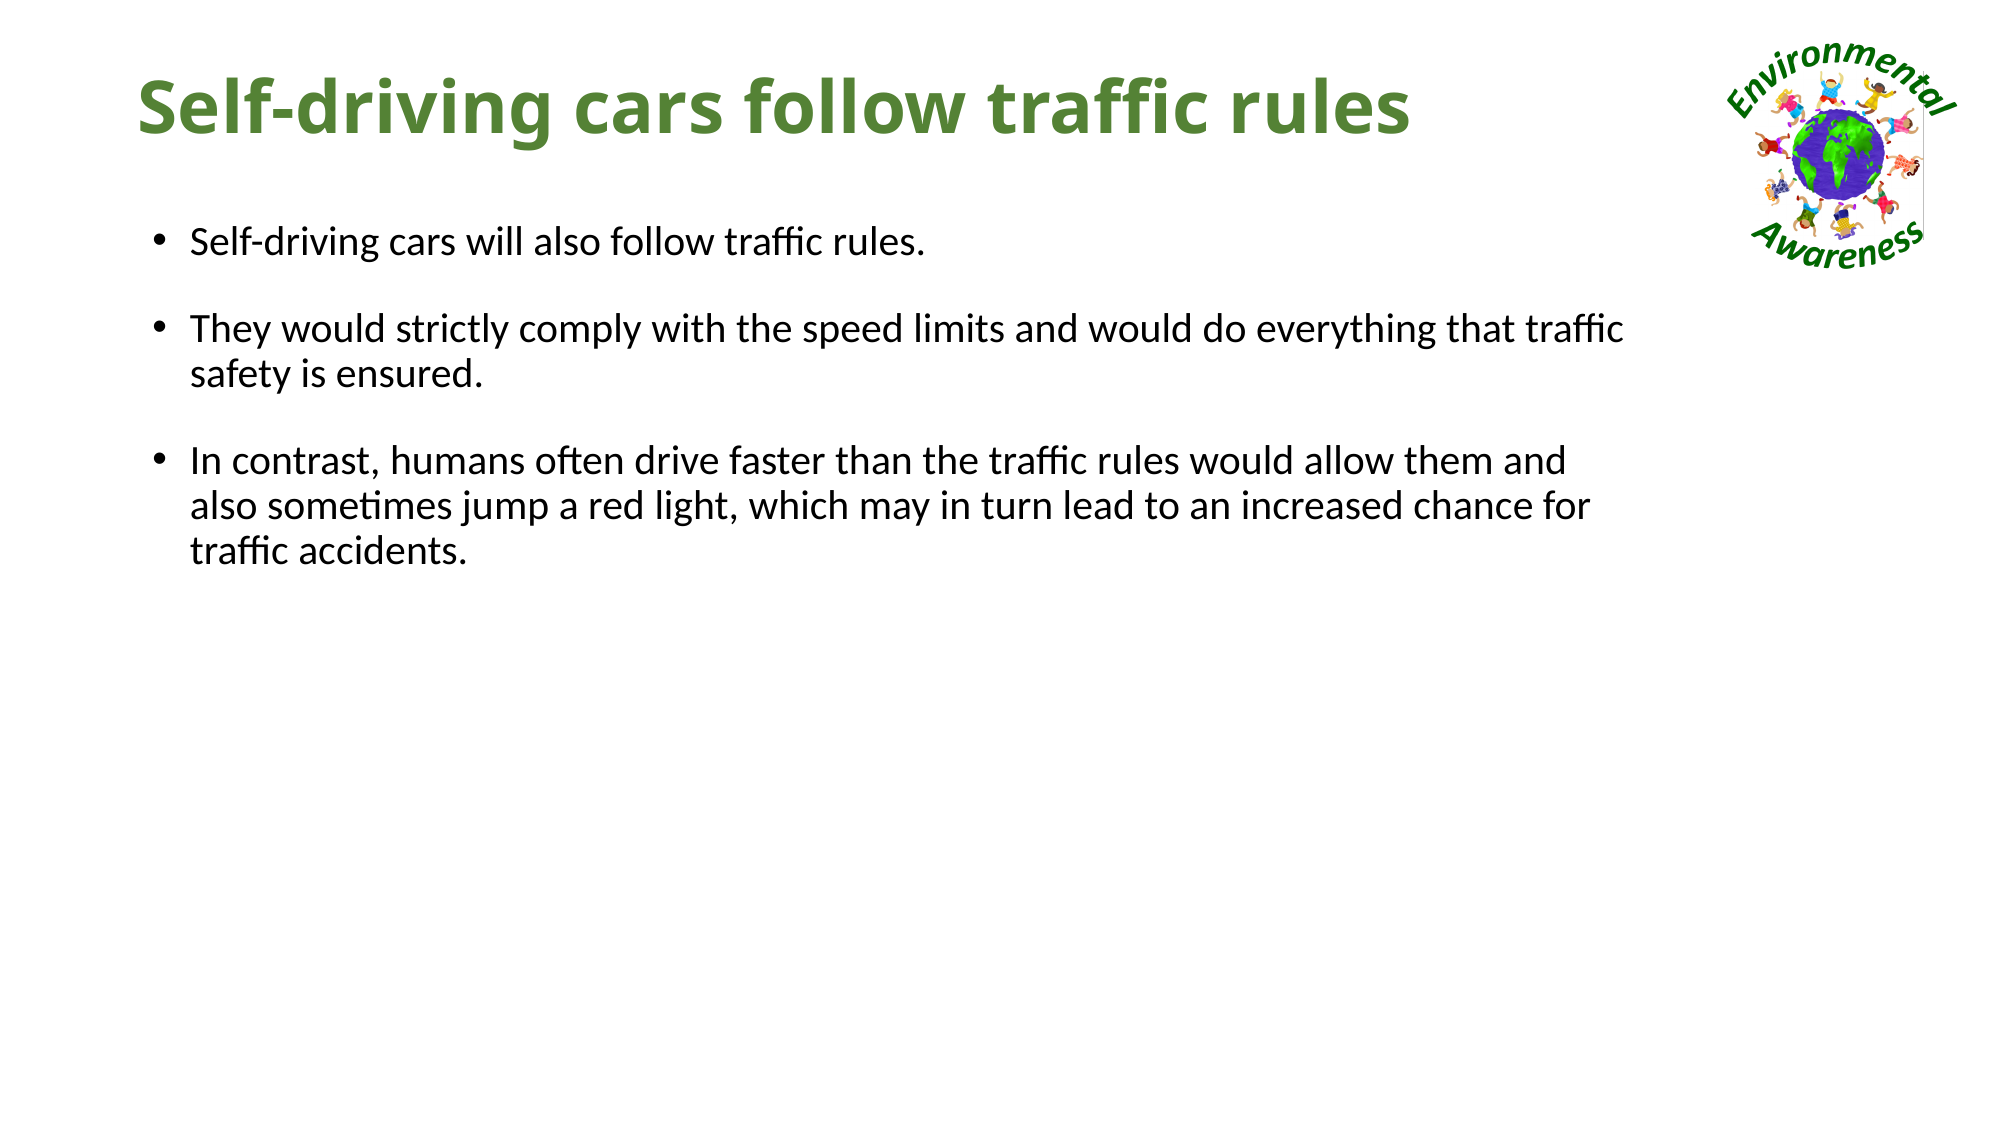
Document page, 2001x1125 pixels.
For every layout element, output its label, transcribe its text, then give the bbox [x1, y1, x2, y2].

picture [1716, 35, 1962, 278]
title Self-driving cars follow traffic rules [122, 59, 1650, 160]
list Self-driving cars will also follow traffic rules. They would strictly comply with the speed limits and would do everything that traffic safety is ensured. In contrast, humans often drive faster than the traffic rules would allow them and also sometimes jump a red light, which may in turn lead to an increased chance for traffic accidents. [137, 212, 1650, 1021]
